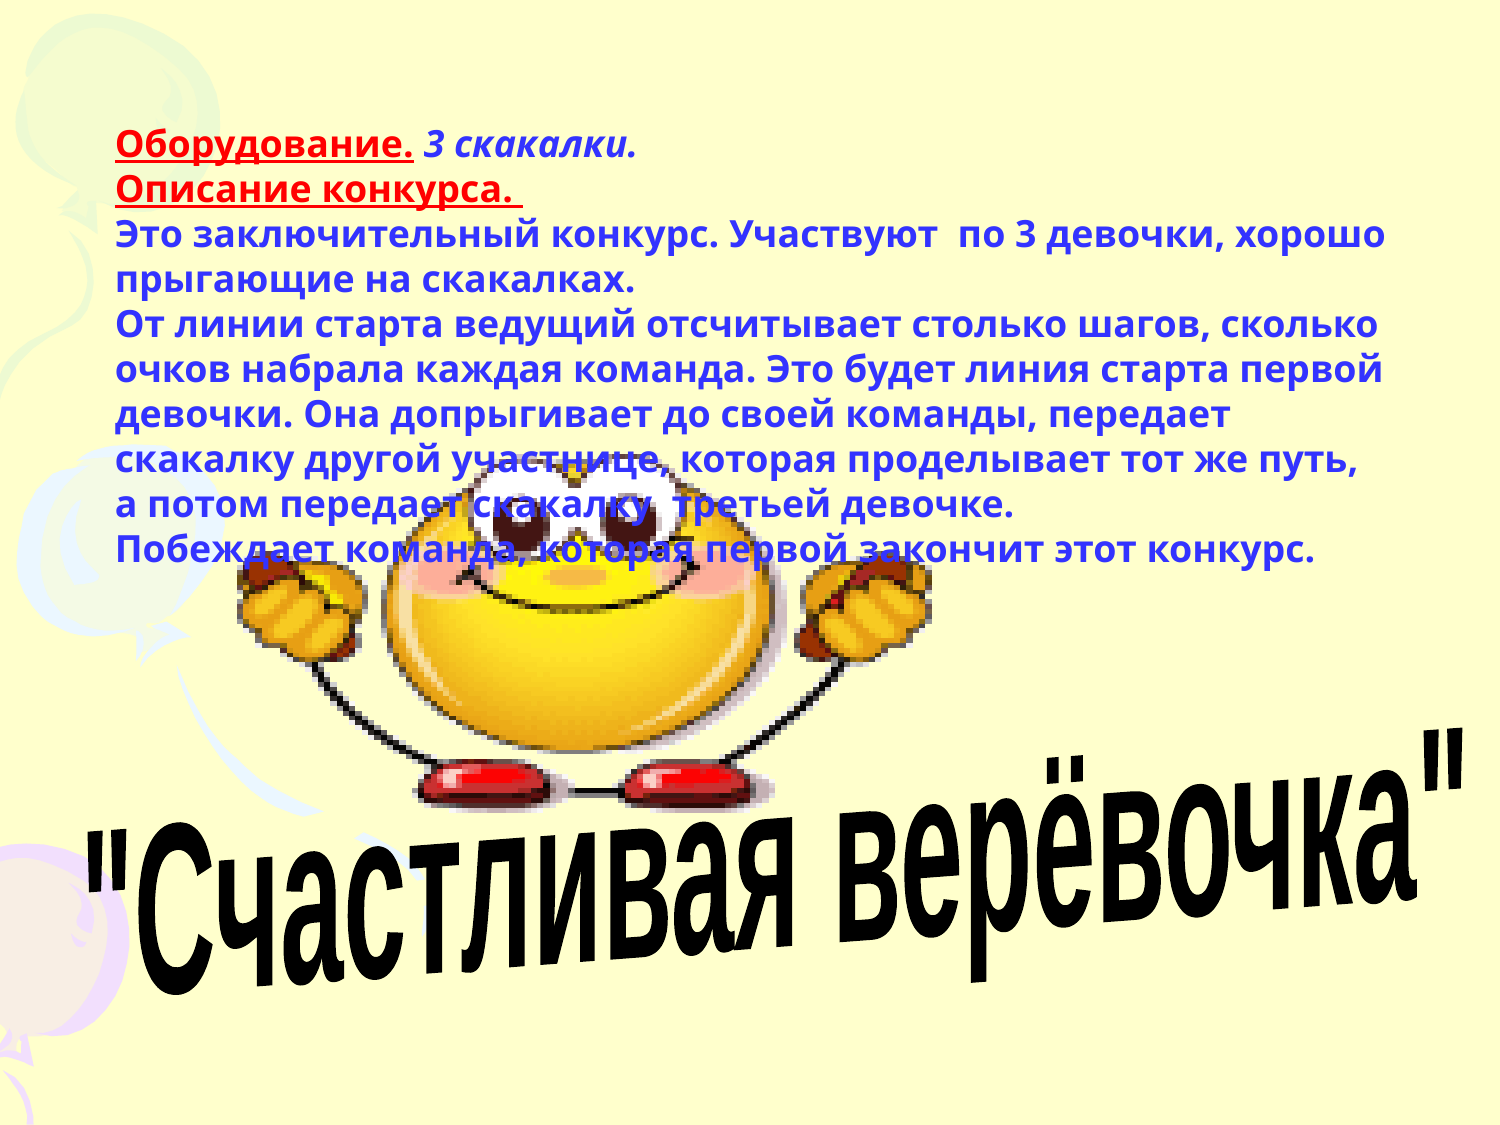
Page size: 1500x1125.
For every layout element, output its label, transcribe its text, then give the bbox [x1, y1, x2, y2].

text_box Оборудование. 3 скакалки. Описание конкурса. Это заключительный конкурс. Участвуют по 3 девочки, хорошо прыгающие на скакалках. От линии старта ведущий отсчитывает столько шагов, сколько очков набрала каждая команда. Это будет линия старта первой девочки. Она допрыгивает до своей команды, передает скакалку другой участнице, которая проделывает тот же путь, а потом передает скакалку третьей девочке. Побеждает команда, которая первой закончит этот конкурс. [935, 112, 1403, 578]
text_box Оборудование. 3 скакалки. Описание конкурса. Это заключительный конкурс. Участвуют по 3 девочки, хорошо прыгающие на скакалках. От линии старта ведущий отсчитывает столько шагов, сколько очков набрала каждая команда. Это будет линия старта первой девочки. Она допрыгивает до своей команды, передает скакалку другой участнице, которая проделывает тот же путь, а потом передает скакалку третьей девочке. Побеждает команда, которая первой закончит этот конкурс. [99, 112, 232, 578]
picture [237, 0, 932, 813]
